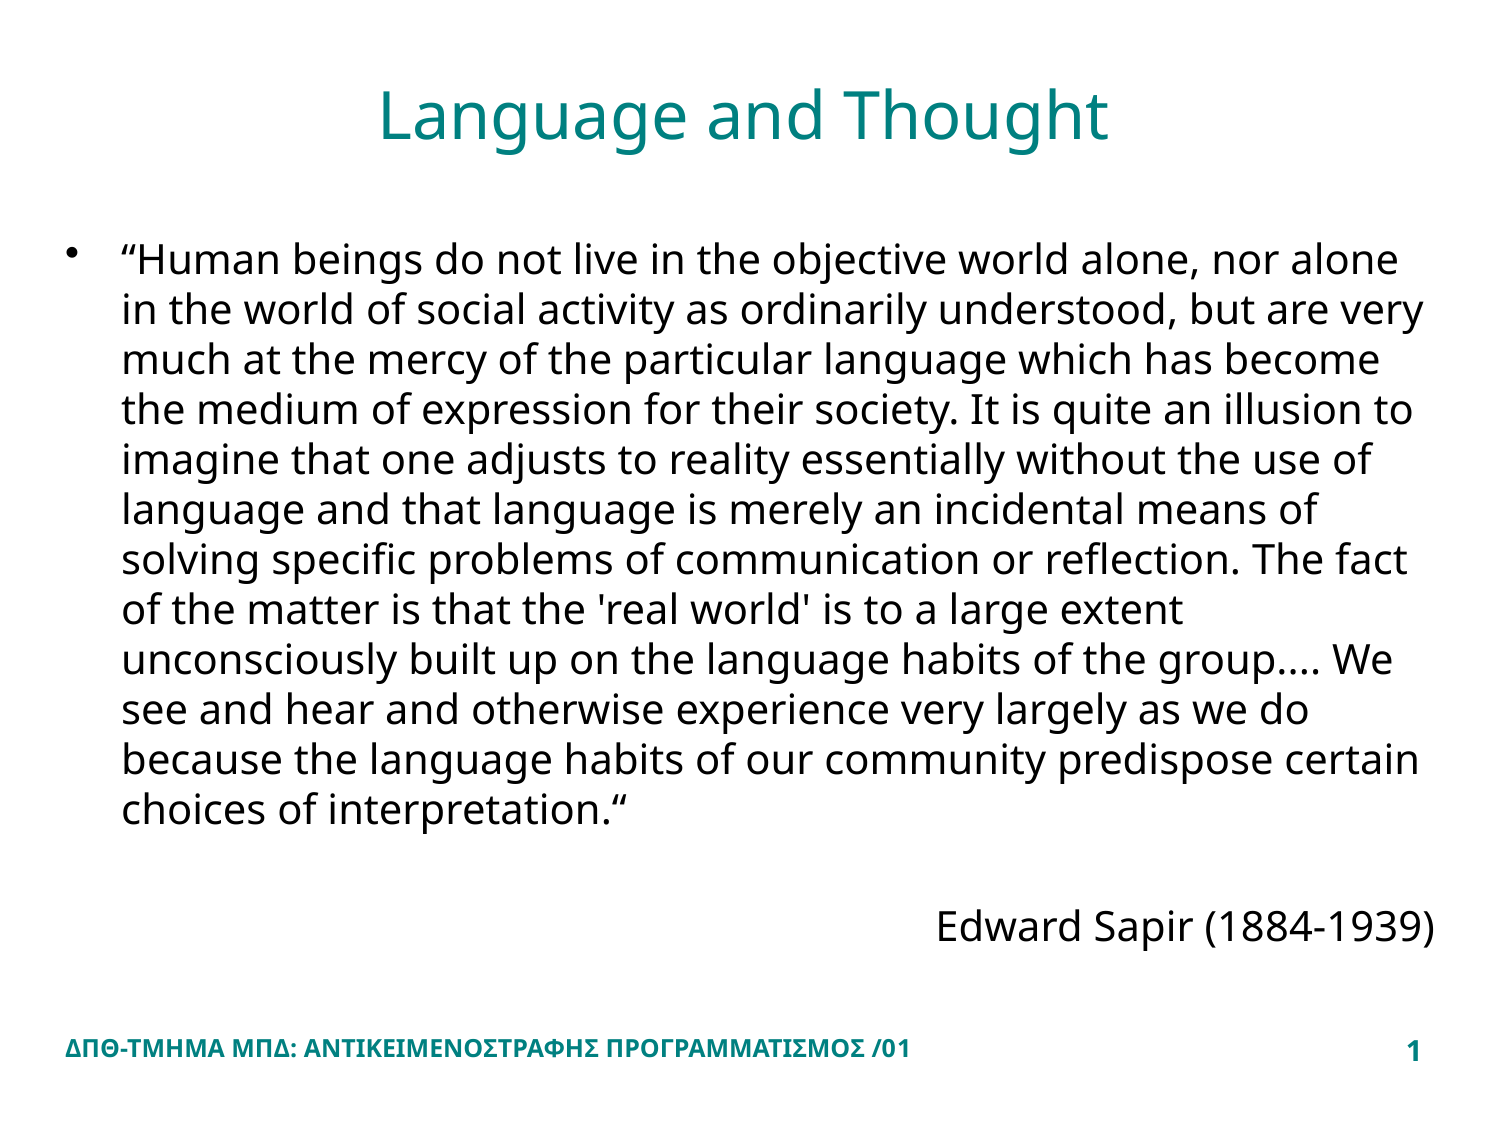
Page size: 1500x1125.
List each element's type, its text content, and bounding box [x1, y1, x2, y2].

title Language and Thought [50, 50, 1438, 175]
list “Human beings do not live in the objective world alone, nor alone in the world of social activity as ordinarily understood, but are very much at the mercy of the particular language which has become the medium of expression for their society. It is quite an illusion to imagine that one adjusts to reality essentially without the use of language and that language is merely an incidental means of solving specific problems of communication or reflection. The fact of the matter is that the 'real world' is to a large extent unconsciously built up on the language habits of the group.... We see and hear and otherwise experience very largely as we do because the language habits of our community predispose certain choices of interpretation.“ Edward Sapir (1884-1939) [50, 224, 1450, 1000]
slide_number 1 [1249, 1024, 1438, 1101]
footer ΔΠΘ-ΤΜΗΜΑ ΜΠΔ: ΑΝΤΙΚΕΙΜΕΝΟΣΤΡΑΦΗΣ ΠΡΟΓΡΑΜΜΑΤΙΣΜΟΣ /01 [49, 1024, 1213, 1101]
